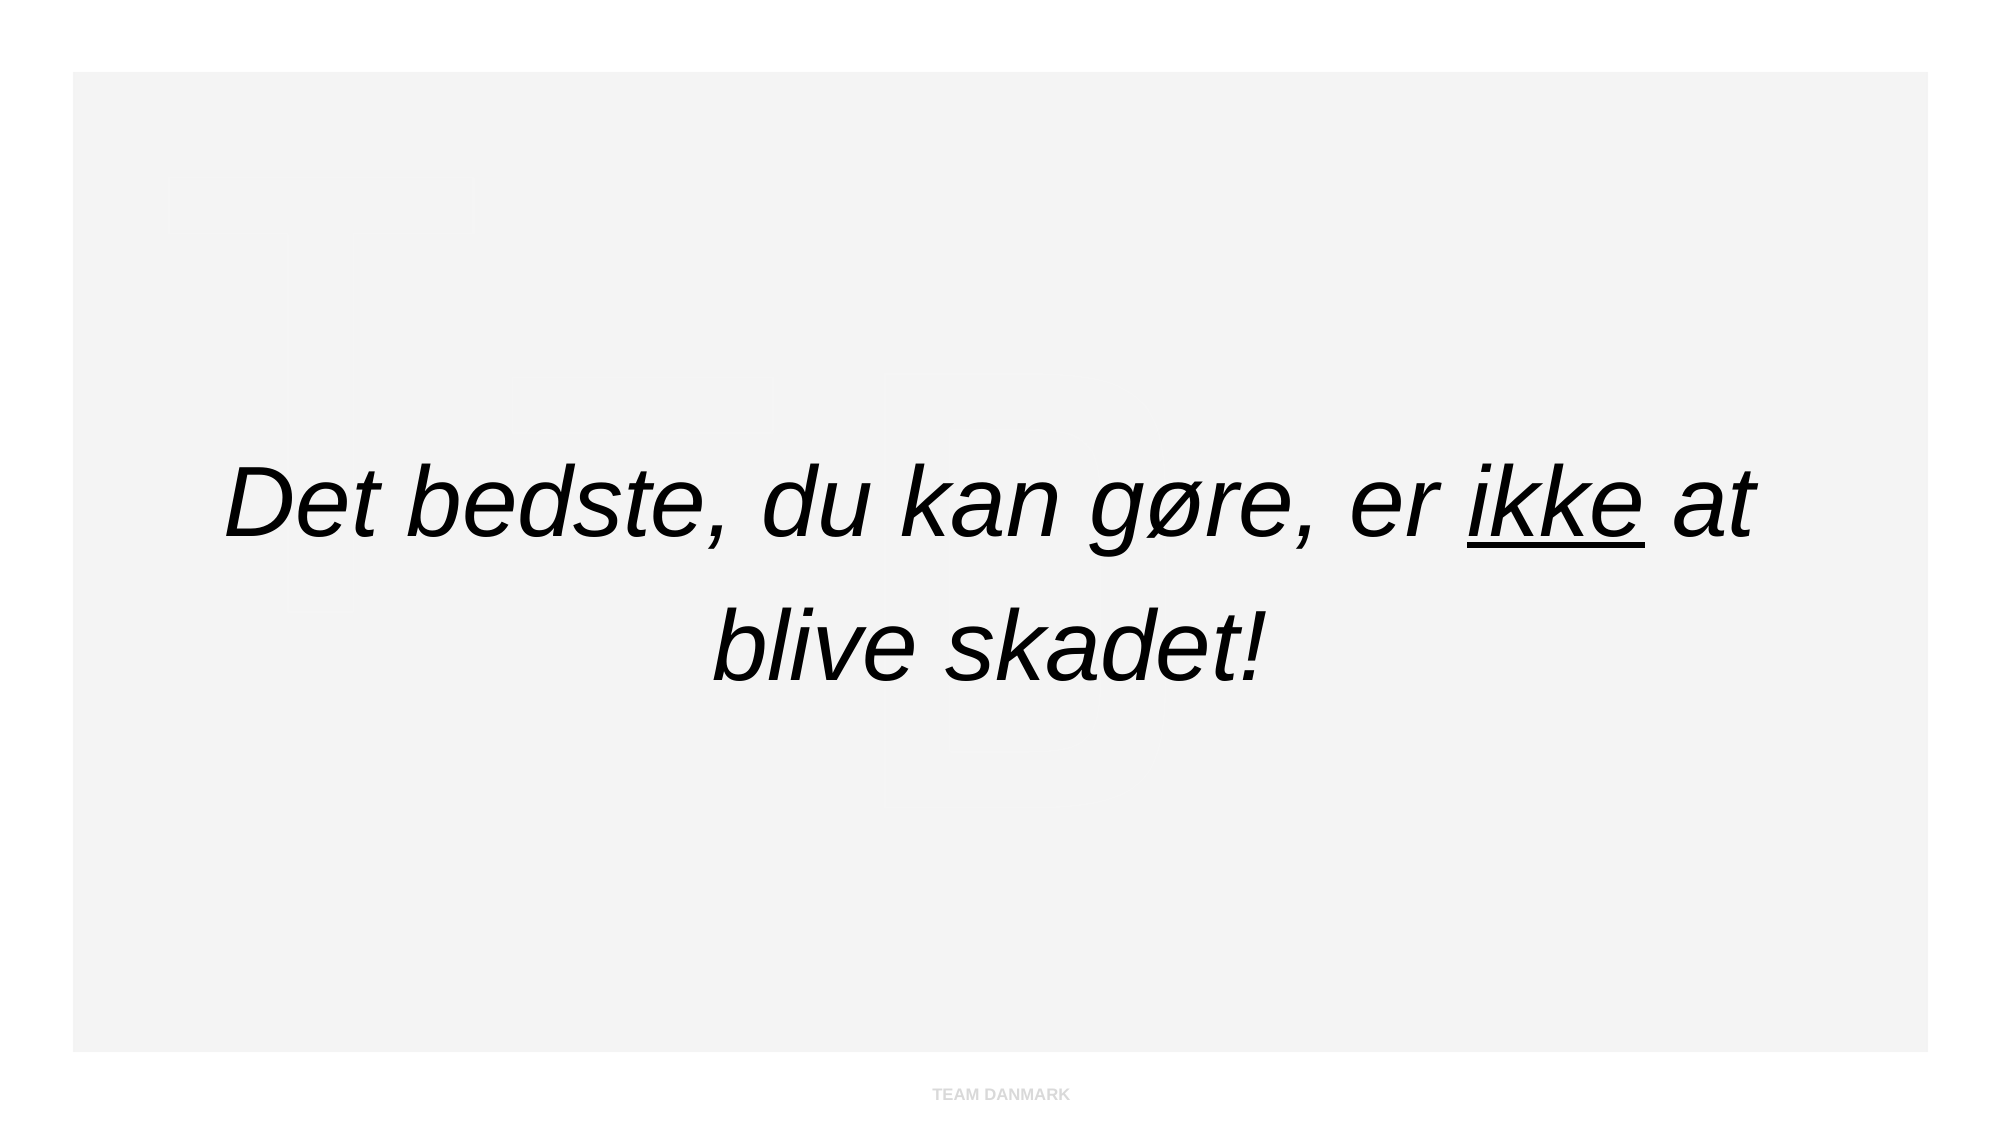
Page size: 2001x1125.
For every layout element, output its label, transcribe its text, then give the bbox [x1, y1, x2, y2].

list Det bedste, du kan gøre, er ikke at blive skadet! [127, 405, 1853, 573]
text_box TEAM DANMARK [74, 1055, 1926, 1111]
picture [0, 0, 2001, 1125]
